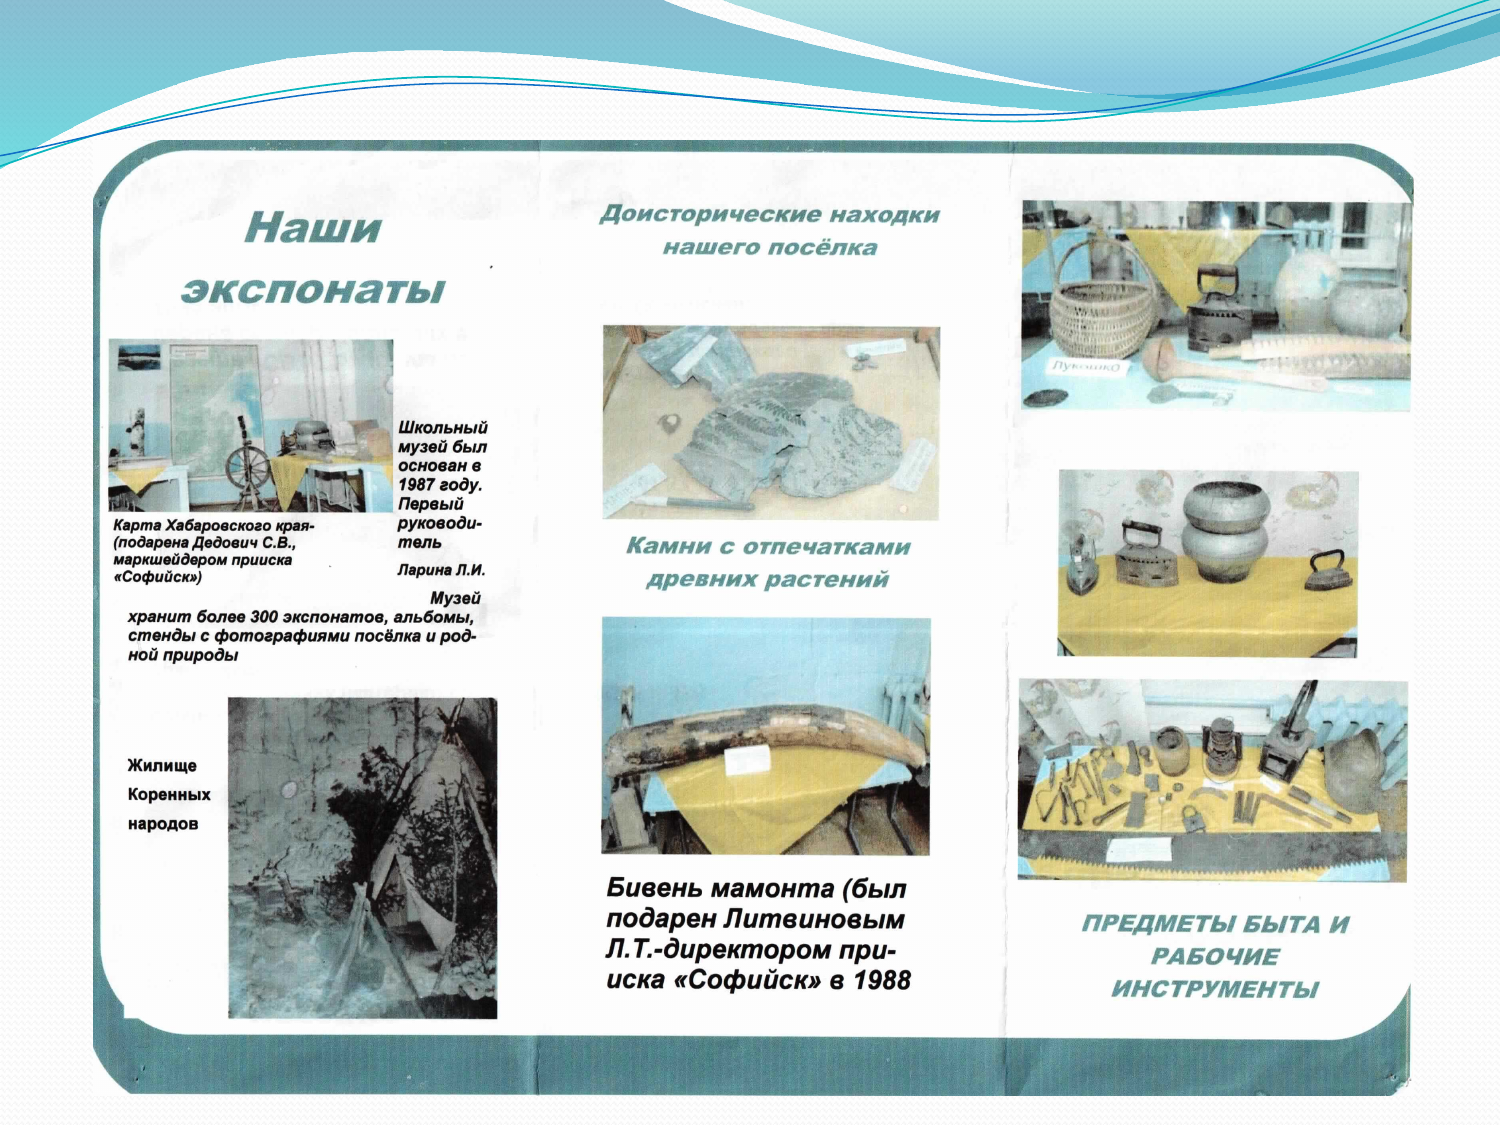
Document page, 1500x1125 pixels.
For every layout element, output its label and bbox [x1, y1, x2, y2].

list [93, 140, 1415, 1097]
